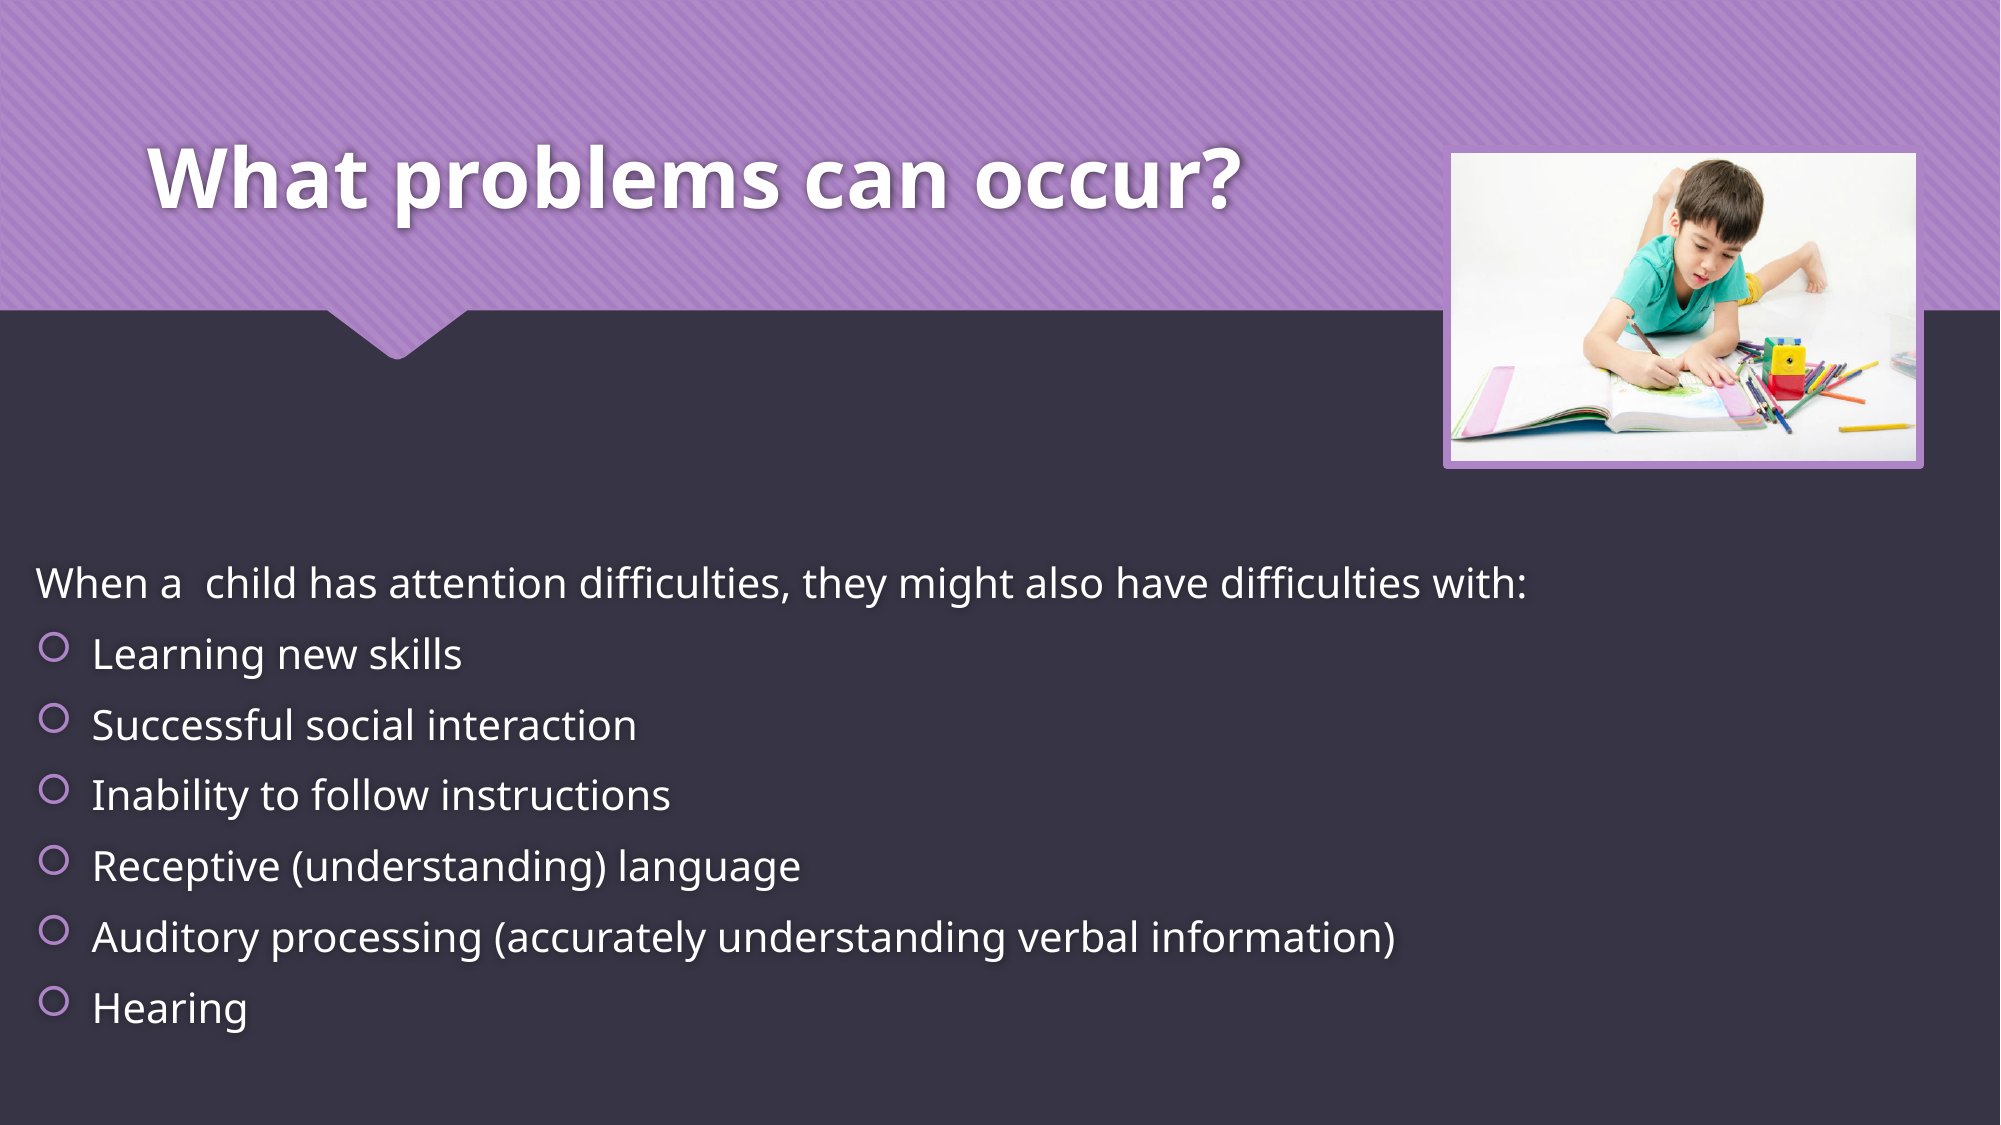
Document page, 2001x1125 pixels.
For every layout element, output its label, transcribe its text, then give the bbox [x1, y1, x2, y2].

picture [1451, 152, 1917, 462]
title What problems can occur? [132, 73, 1868, 233]
list When a child has attention difficulties, they might also have difficulties with: Learning new skills Successful social interaction Inability to follow instructions Receptive (understanding) language Auditory processing (accurately understanding verbal information) Hearing [20, 528, 1752, 1125]
